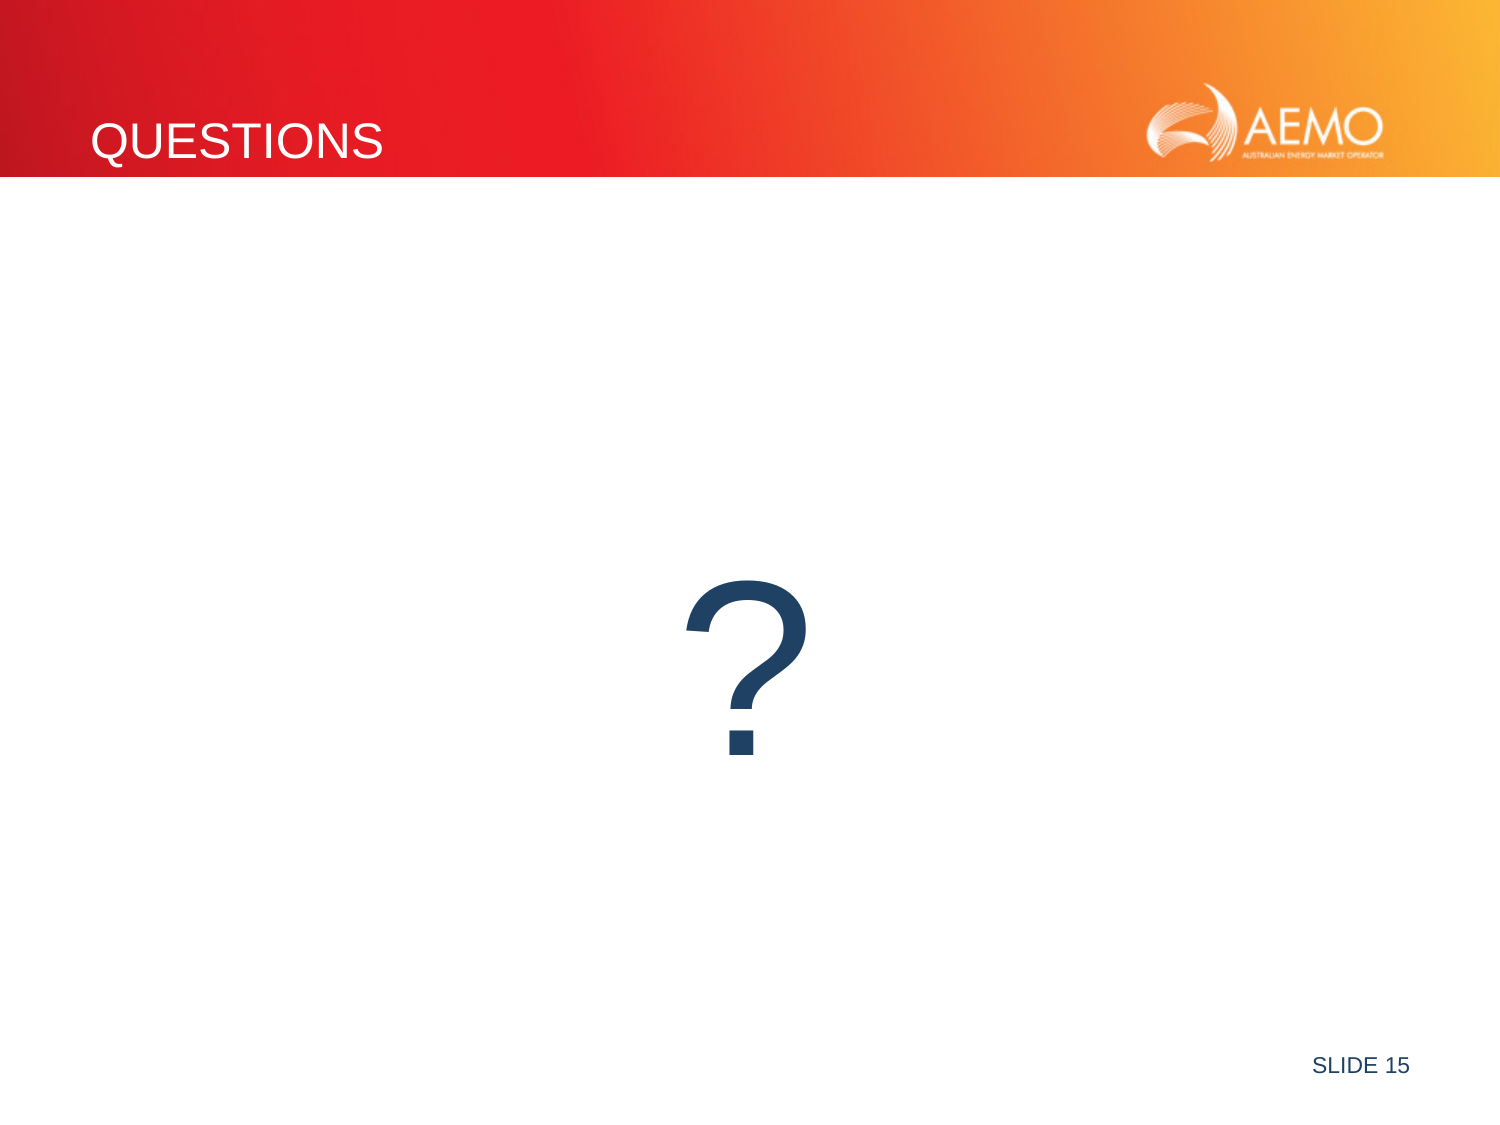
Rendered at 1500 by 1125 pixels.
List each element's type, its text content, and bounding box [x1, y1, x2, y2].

title Questions [75, 35, 1258, 176]
picture [0, 0, 1500, 177]
list ? [24, 208, 1467, 1000]
